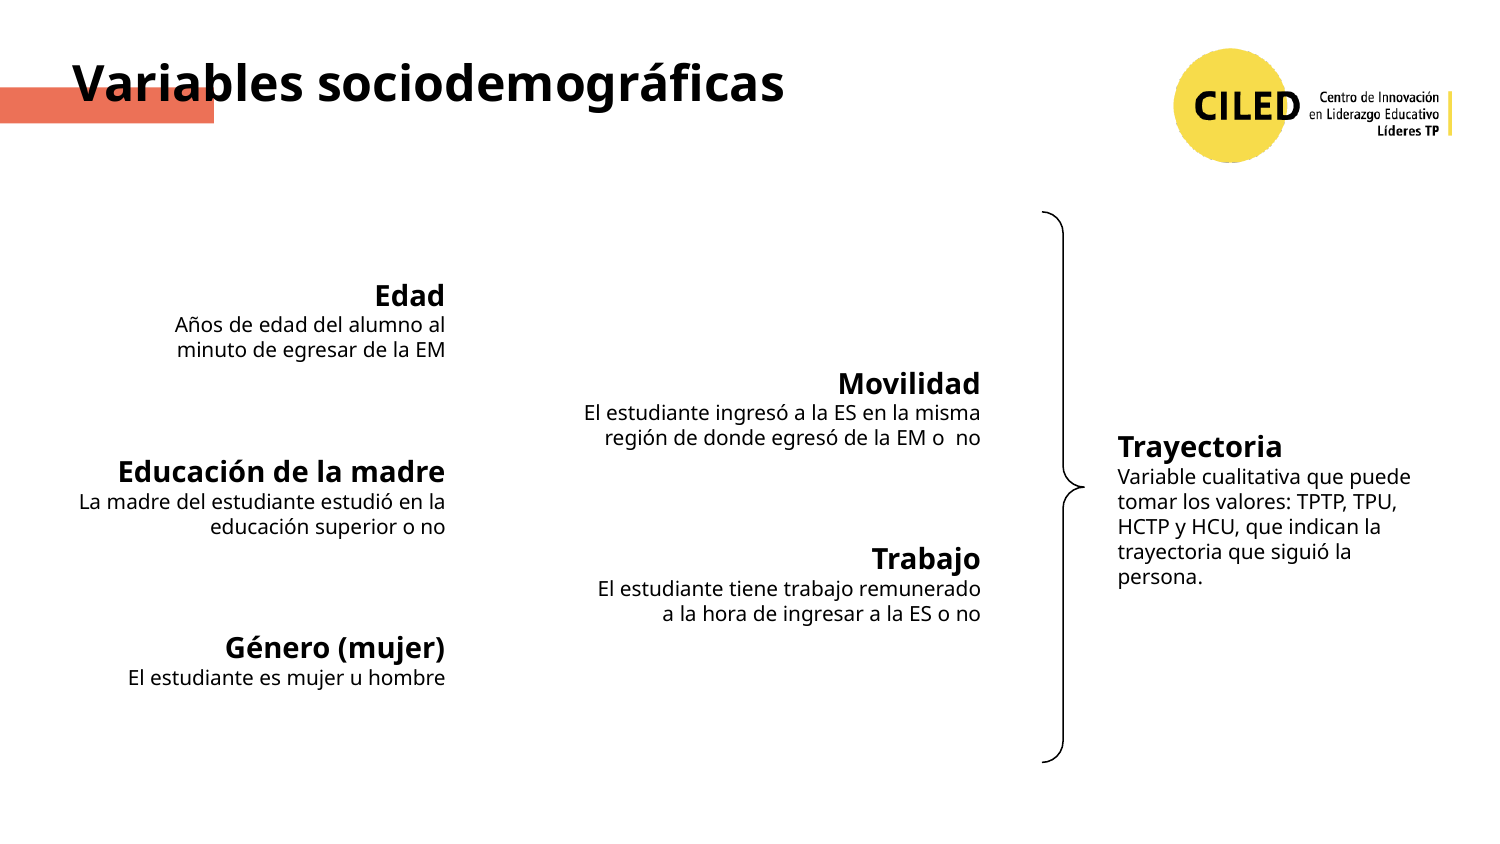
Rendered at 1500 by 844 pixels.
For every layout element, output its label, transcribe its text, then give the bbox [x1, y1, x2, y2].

text_box Trayectoria Variable cualitativa que puede tomar los valores: TPTP, TPU, HCTP y HCU, que indican la trayectoria que siguió la persona. [1102, 413, 1452, 590]
text_box Género (mujer) El estudiante es mujer u hombre [96, 614, 461, 729]
picture [1173, 48, 1452, 163]
text_box Trabajo El estudiante tiene trabajo remunerado a la hora de ingresar a la ES o no [569, 525, 996, 640]
text_box Variables sociodemográficas [57, 36, 907, 142]
text_box [1041, 211, 1085, 763]
text_box Edad Años de edad del alumno al minuto de egresar de la EM [131, 261, 461, 376]
text_box Movilidad El estudiante ingresó a la ES en la misma región de donde egresó de la EM o no [559, 350, 996, 464]
text_box Educación de la madre La madre del estudiante estudió en la educación superior o no [34, 438, 461, 552]
text_box [0, 87, 57, 124]
